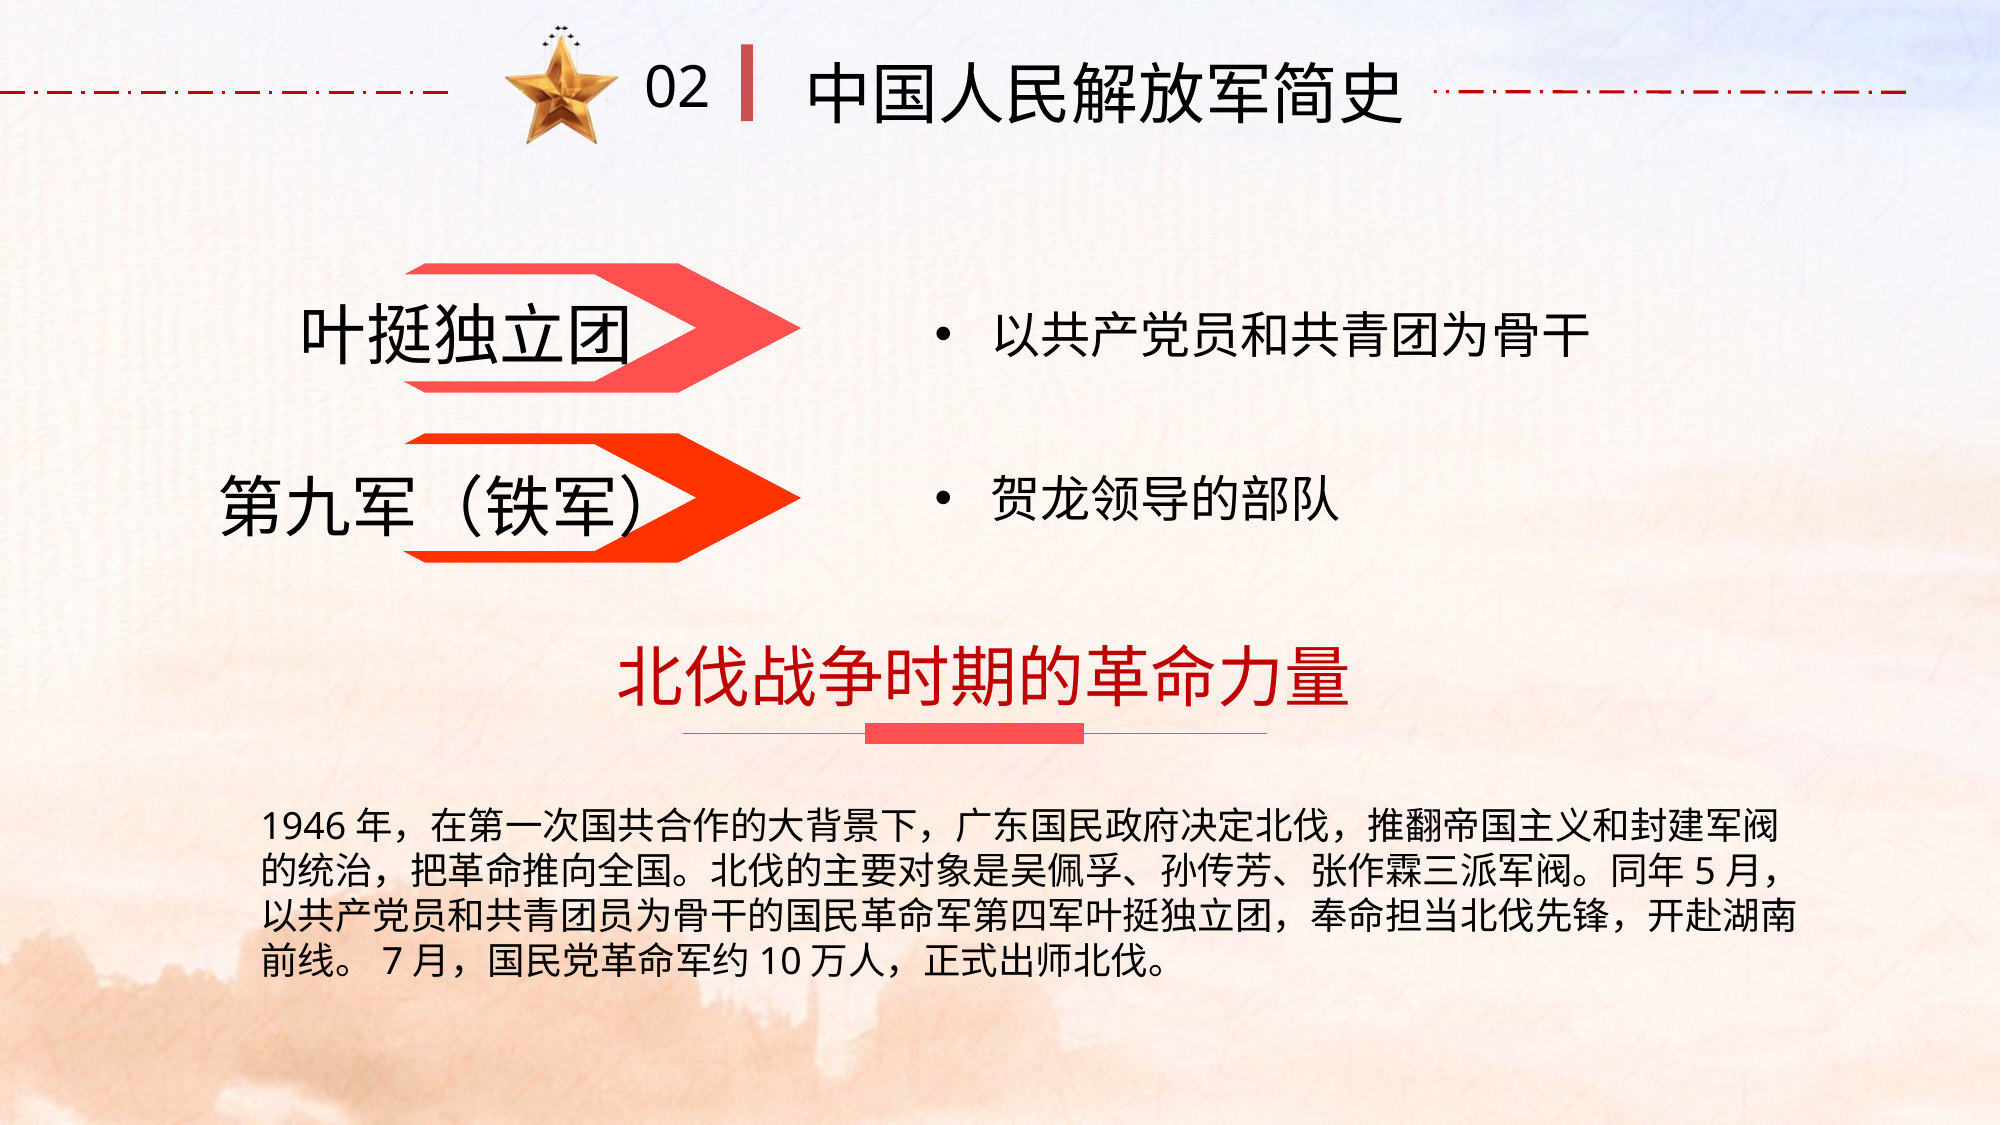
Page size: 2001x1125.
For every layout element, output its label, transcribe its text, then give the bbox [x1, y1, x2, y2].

text_box 叶挺独立团 [284, 285, 403, 381]
text_box 第九军（铁军） [139, 457, 403, 553]
text_box 以共产党员和共青团为骨干 [919, 295, 1658, 371]
text_box 贺龙领导的部队 [919, 459, 1658, 535]
text_box 1946年，在第一次国共合作的大背景下，广东国民政府决定北伐，推翻帝国主义和封建军阀的统治，把革命推向全国。北伐的主要对象是吴佩孚、孙传芳、张作霖三派军阀。同年5月，以共产党员和共青团员为骨干的国民革命军第四军叶挺独立团，奉命担当北伐先锋，开赴湖南前线。7月，国民党革命军约10万人，正式出师北伐。 [245, 794, 1816, 990]
picture [0, 0, 2000, 1125]
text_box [403, 263, 802, 563]
text_box 北伐战争时期的革命力量 [602, 627, 1459, 723]
